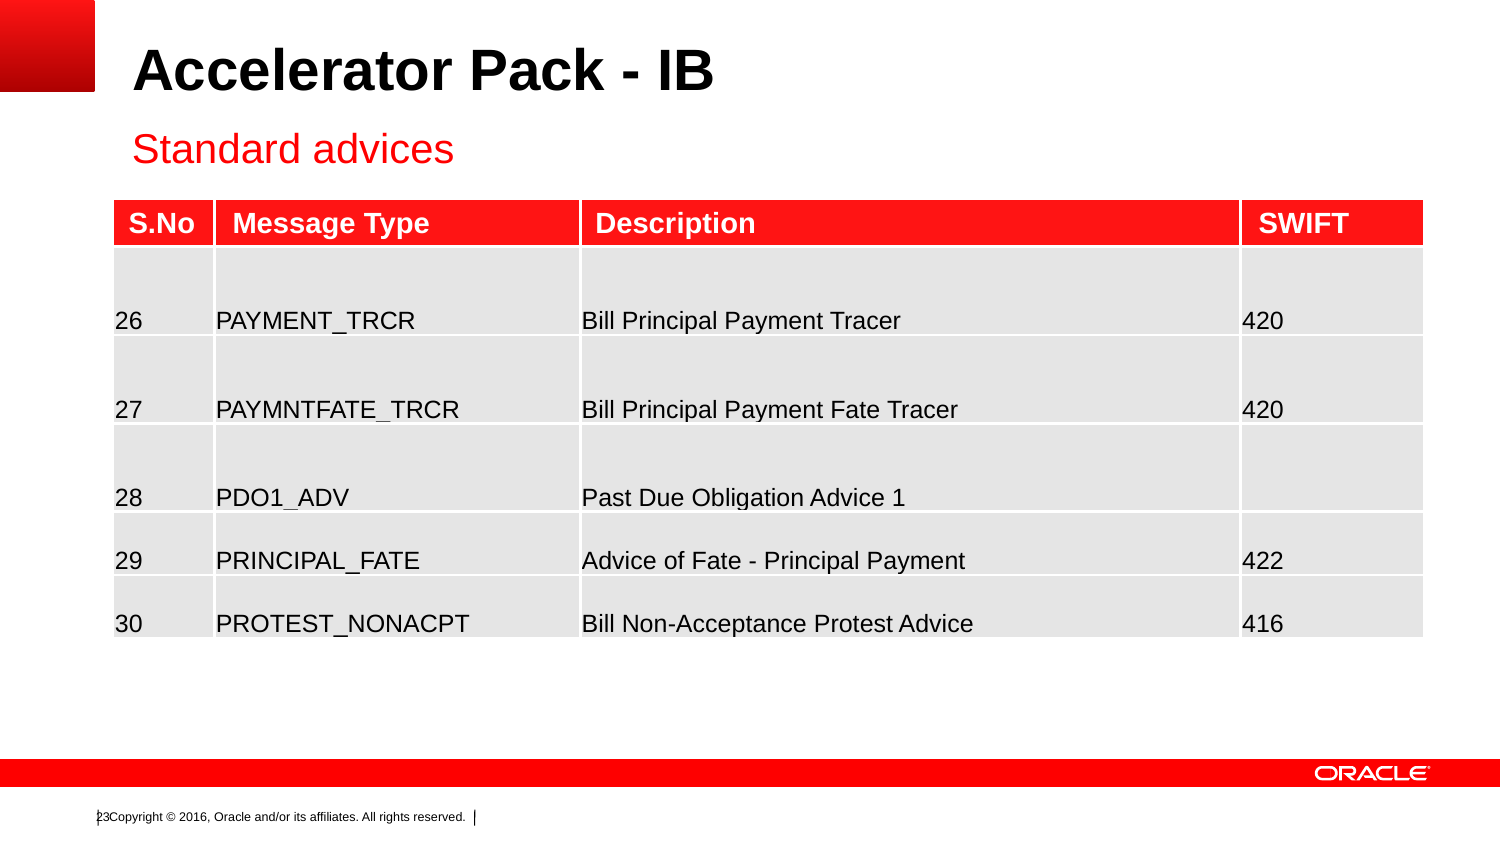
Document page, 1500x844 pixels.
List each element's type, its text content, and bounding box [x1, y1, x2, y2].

picture [0, 759, 1500, 787]
table_cell Bill Principal Payment Fate Tracer [582, 336, 1239, 422]
table_cell PRINCIPAL_FATE [216, 513, 579, 574]
table_cell 420 [1242, 336, 1423, 422]
table_cell 28 [114, 425, 213, 510]
table_header SWIFT [1242, 200, 1423, 245]
table_cell Advice of Fate - Principal Payment [582, 513, 1239, 574]
table_cell Past Due Obligation Advice 1 [582, 425, 1239, 510]
list Standard advices [131, 122, 1482, 173]
table_cell 422 [1242, 513, 1423, 574]
table_cell Bill Non-Acceptance Protest Advice [582, 576, 1239, 637]
table_cell 30 [114, 576, 213, 637]
table_cell 27 [114, 336, 213, 422]
table_header Description [582, 200, 1239, 245]
table_cell PDO1_ADV [216, 425, 579, 510]
table_header S.No [114, 200, 213, 245]
table_cell PROTEST_NONACPT [216, 576, 579, 637]
table_cell 420 [1242, 248, 1423, 334]
table_cell 29 [114, 513, 213, 574]
table_cell 26 [114, 248, 213, 334]
table_cell PAYMENT_TRCR [216, 248, 579, 334]
table_cell Bill Principal Payment Tracer [582, 248, 1239, 334]
table_cell [1242, 425, 1423, 510]
table_cell PAYMNTFATE_TRCR [216, 336, 579, 422]
table_cell 416 [1242, 576, 1423, 637]
table_header Message Type [216, 200, 579, 245]
text_box Accelerator Pack - IB [131, 40, 1407, 166]
